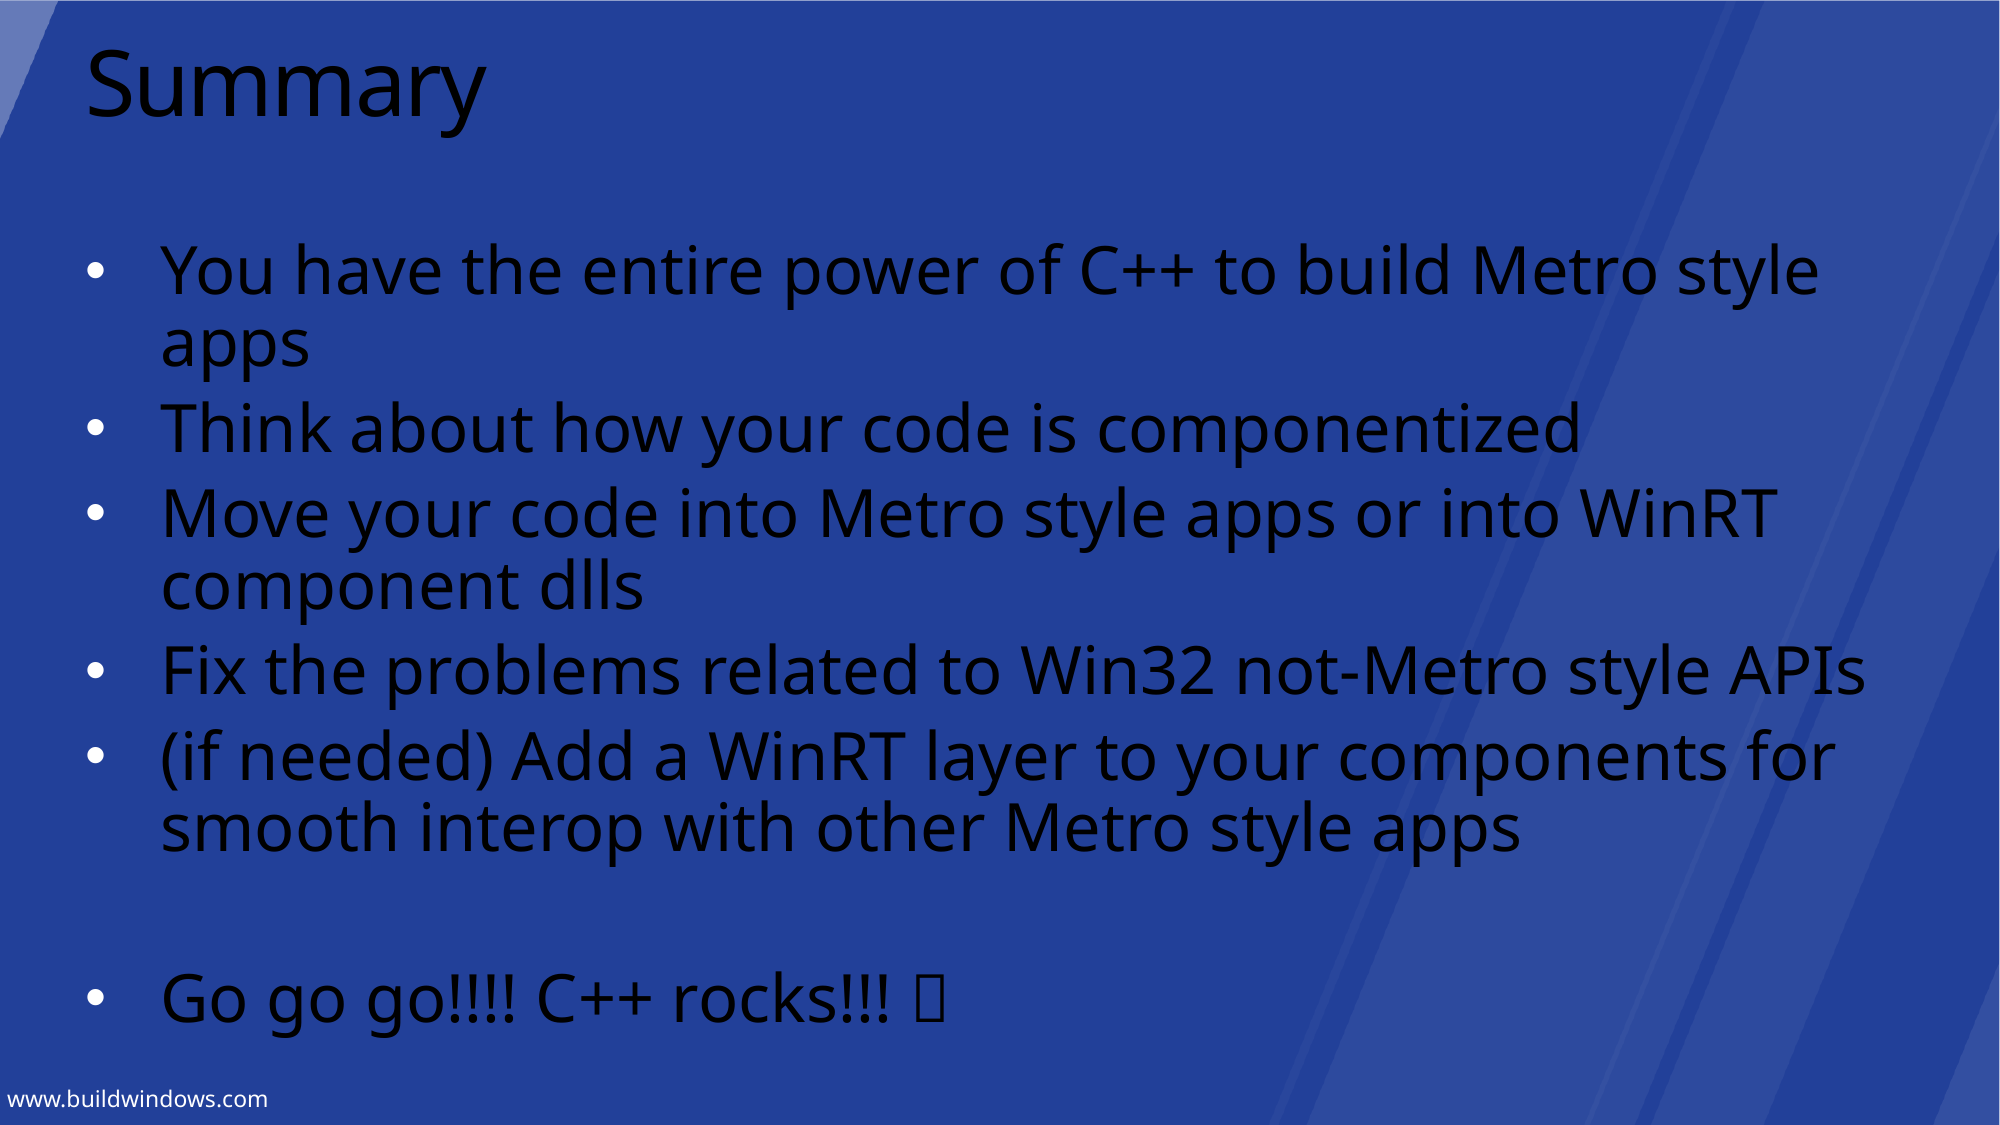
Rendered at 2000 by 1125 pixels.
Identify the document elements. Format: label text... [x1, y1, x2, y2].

list You have the entire power of C++ to build Metro style apps Think about how your code is componentized Move your code into Metro style apps or into WinRT component dlls Fix the problems related to Win32 not-Metro style APIs (if needed) Add a WinRT layer to your components for smooth interop with other Metro style apps Go go go!!!! C++ rocks!!!  [85, 237, 1914, 1078]
title Summary [85, 37, 1914, 138]
picture [0, 0, 2000, 1125]
